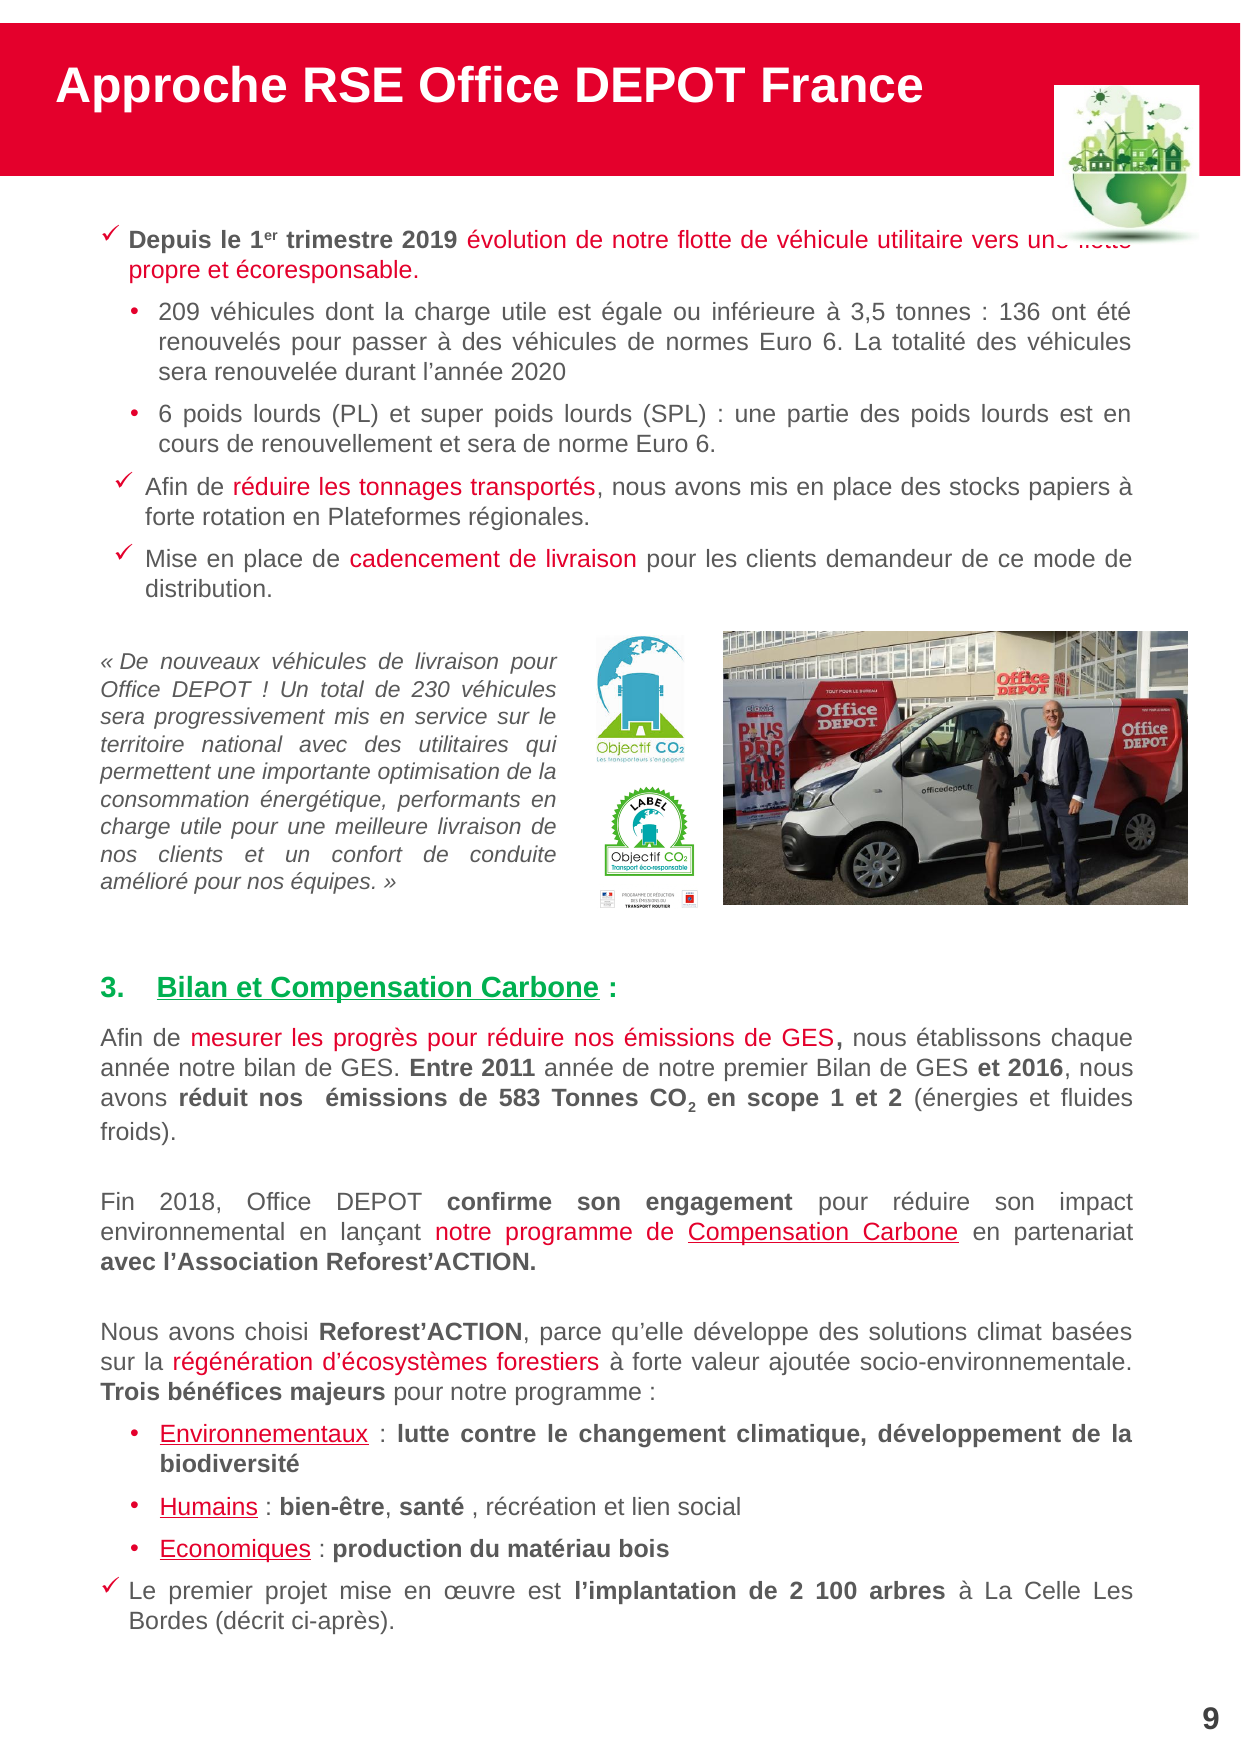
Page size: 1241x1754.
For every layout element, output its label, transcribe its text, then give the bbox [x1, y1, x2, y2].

text_box Depuis le 1er trimestre 2019 évolution de notre flotte de véhicule utilitaire vers une flotte propre et écoresponsable. 209 véhicules dont la charge utile est égale ou inférieure à 3,5 tonnes : 136 ont été renouvelés pour passer à des véhicules de normes Euro 6. La totalité des véhicules sera renouvelée durant l’année 2020 6 poids lourds (PL) et super poids lourds (SPL) : une partie des poids lourds est en cours de renouvellement et sera de norme Euro 6. Afin de réduire les tonnages transportés, nous avons mis en place des stocks papiers à forte rotation en Plateformes régionales. Mise en place de cadencement de livraison pour les clients demandeur de ce mode de distribution. [85, 215, 1149, 611]
picture [723, 631, 1188, 905]
text_box [0, 22, 1241, 177]
text_box Bilan et Compensation Carbone : Afin de mesurer les progrès pour réduire nos émissions de GES, nous établissons chaque année notre bilan de GES. Entre 2011 année de notre premier Bilan de GES et 2016, nous avons réduit nos émissions de 583 Tonnes CO2 en scope 1 et 2 (énergies et fluides froids). Fin 2018, Office DEPOT confirme son engagement pour réduire son impact environnemental en lançant notre programme de Compensation Carbone en partenariat avec l’Association Reforest’ACTION. Nous avons choisi Reforest’ACTION, parce qu’elle développe des solutions climat basées sur la régénération d’écosystèmes forestiers à forte valeur ajoutée socio-environnementale. Trois bénéfices majeurs pour notre programme : Environnementaux : lutte contre le changement climatique, développement de la biodiversité Humains : bien-être, santé , récréation et lien social Economiques : production du matériau bois Le premier projet mise en œuvre est l’implantation de 2 100 arbres à La Celle Les Bordes (décrit ci-après). [85, 960, 1149, 1643]
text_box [596, 635, 700, 913]
picture [1053, 84, 1200, 245]
text_box Approche RSE Office DEPOT France [40, 45, 971, 121]
text_box « De nouveaux véhicules de livraison pour Office DEPOT ! Un total de 230 véhicules sera progressivement mis en service sur le territoire national avec des utilitaires qui permettent une importante optimisation de la consommation énergétique, performants en charge utile pour une meilleure livraison de nos clients et un confort de conduite amélioré pour nos équipes. » [85, 639, 572, 902]
slide_number 9 [955, 1682, 1235, 1752]
